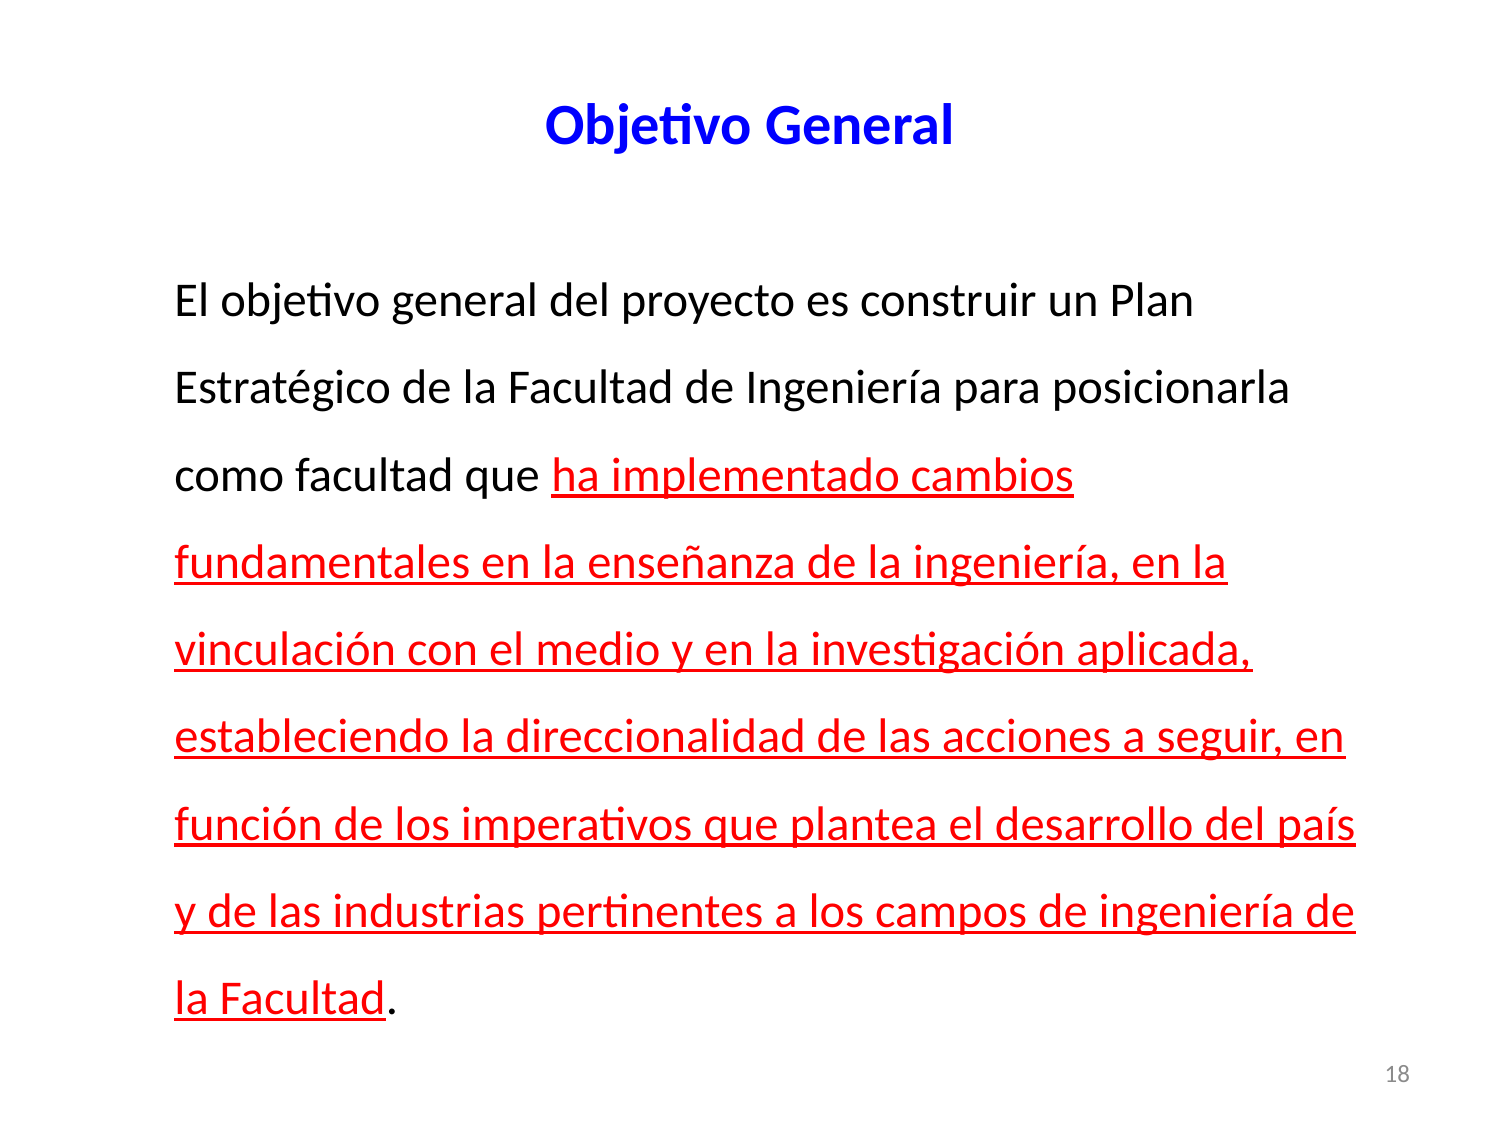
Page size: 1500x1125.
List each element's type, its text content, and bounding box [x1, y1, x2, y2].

list El objetivo general del proyecto es construir un Plan Estratégico de la Facultad de Ingeniería para posicionarla como facultad que ha implementado cambios fundamentales en la enseñanza de la ingeniería, en la vinculación con el medio y en la investigación aplicada, estableciendo la direccionalidad de las acciones a seguir, en función de los imperativos que plantea el desarrollo del país y de las industrias pertinentes a los campos de ingeniería de la Facultad. [159, 231, 1388, 1035]
slide_number 18 [1074, 1042, 1425, 1103]
title Objetivo General [75, 27, 1425, 216]
